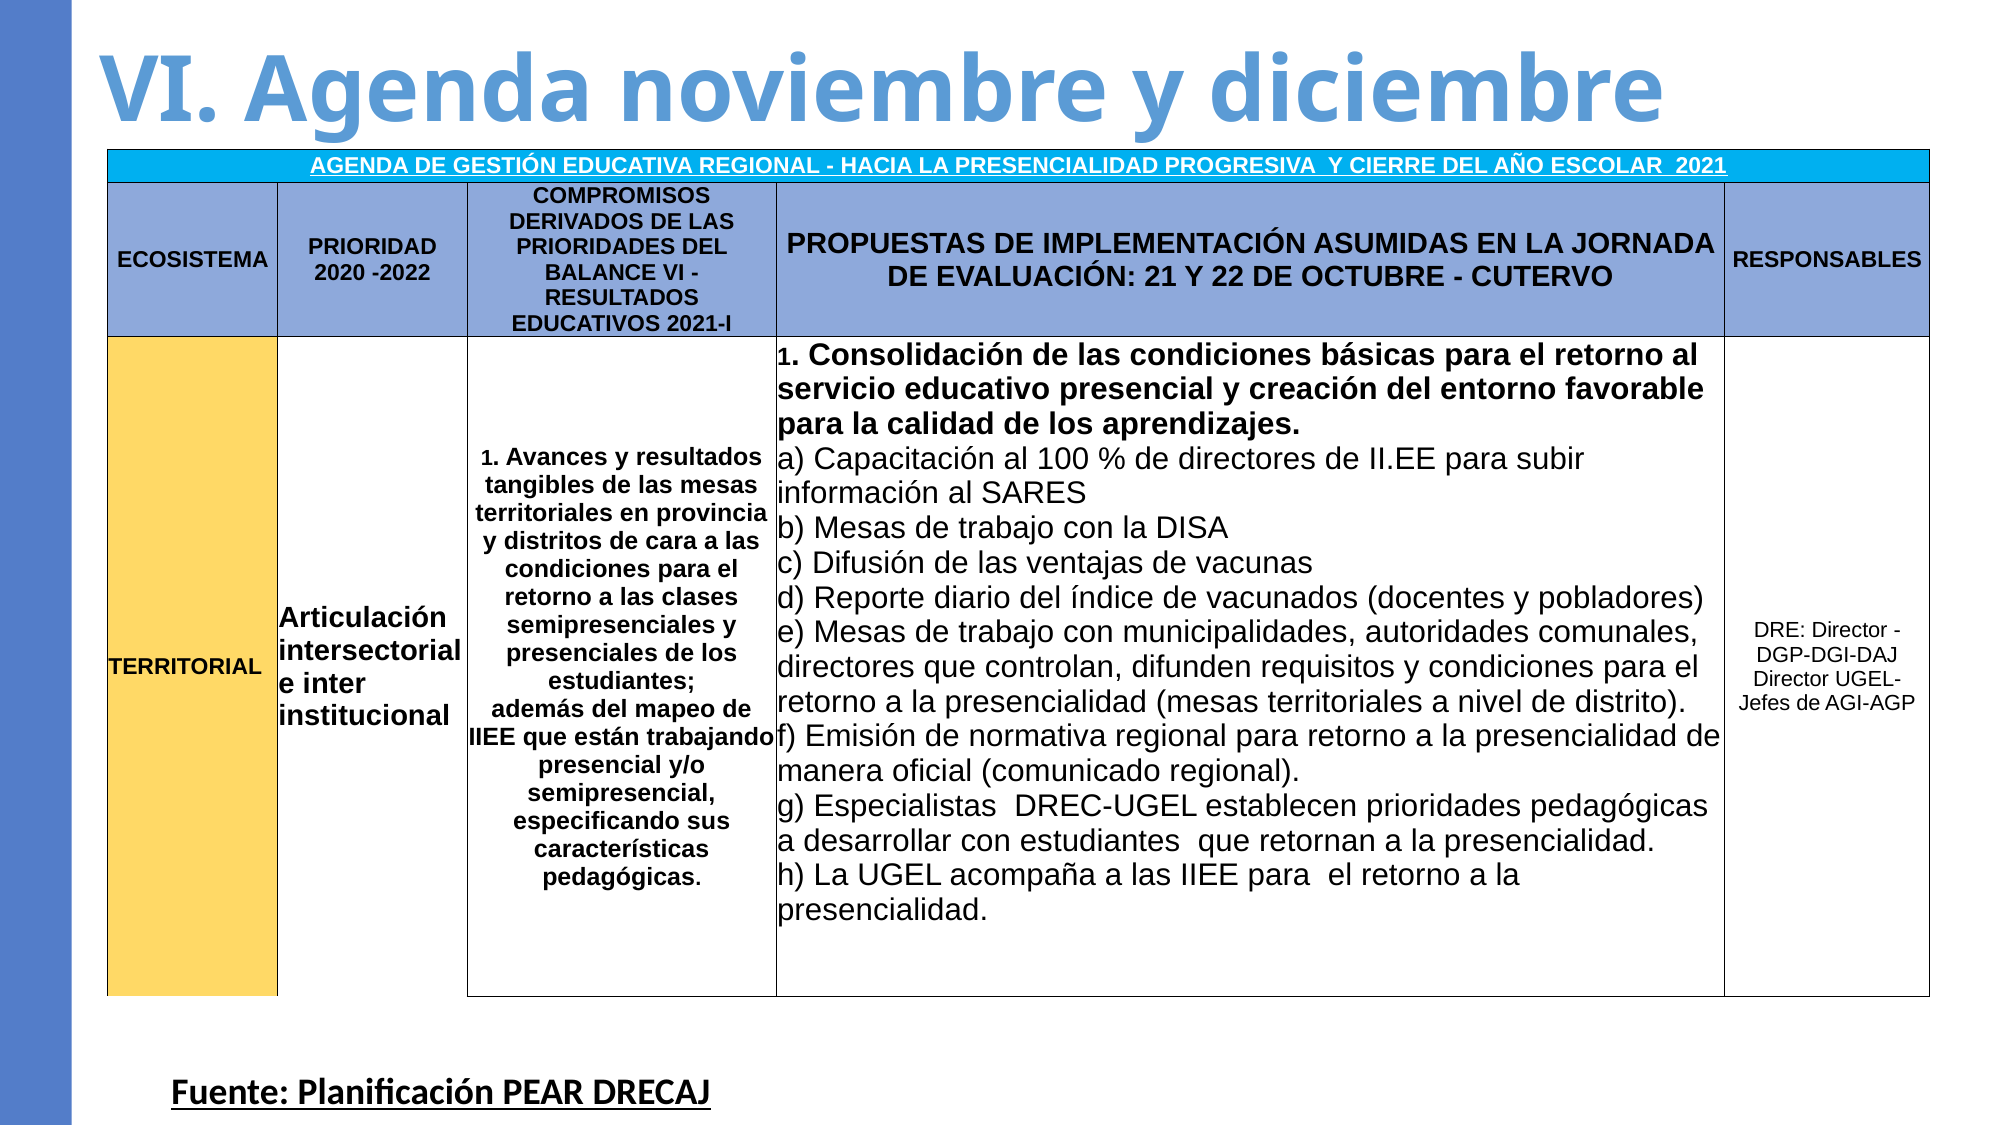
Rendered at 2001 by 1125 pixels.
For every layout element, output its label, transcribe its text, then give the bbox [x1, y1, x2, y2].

title VI. Agenda noviembre y diciembre [84, 34, 1810, 150]
text_box Fuente: Planificación PEAR DRECAJ [156, 1060, 727, 1120]
table_cell PRIORIDAD 2020 -2022 [278, 183, 467, 336]
table_cell Articulación intersectorial e inter institucional [278, 337, 467, 996]
table_cell PROPUESTAS DE IMPLEMENTACIÓN ASUMIDAS EN LA JORNADA DE EVALUACIÓN: 21 Y 22 DE OCTUBRE - CUTERVO [777, 183, 1724, 336]
table_cell TERRITORIAL [108, 337, 277, 996]
table_cell DRE: Director - DGP-DGI-DAJ Director UGEL- Jefes de AGI-AGP [1725, 337, 1929, 996]
table_header AGENDA DE GESTIÓN EDUCATIVA REGIONAL - HACIA LA PRESENCIALIDAD PROGRESIVA Y CIERRE DEL AÑO ESCOLAR 2021 [108, 150, 1929, 182]
text_box [0, 0, 72, 1125]
table_cell ECOSISTEMA [108, 183, 277, 336]
table_cell 1. Consolidación de las condiciones básicas para el retorno al servicio educativo presencial y creación del entorno favorable para la calidad de los aprendizajes. a) Capacitación al 100 % de directores de II.EE para subir información al SARES b) Mesas de trabajo con la DISA c) Difusión de las ventajas de vacunas d) Reporte diario del índice de vacunados (docentes y pobladores) e) Mesas de trabajo con municipalidades, autoridades comunales, directores que controlan, difunden requisitos y condiciones para el retorno a la presencialidad (mesas territoriales a nivel de distrito). f) Emisión de normativa regional para retorno a la presencialidad de manera oficial (comunicado regional). g) Especialistas DREC-UGEL establecen prioridades pedagógicas a desarrollar con estudiantes que retornan a la presencialidad. h) La UGEL acompaña a las IIEE para el retorno a la presencialidad. [777, 337, 1724, 996]
table_cell COMPROMISOS DERIVADOS DE LAS PRIORIDADES DEL BALANCE VI - RESULTADOS EDUCATIVOS 2021-I [468, 183, 776, 336]
table_cell RESPONSABLES [1725, 183, 1929, 336]
table_cell 1. Avances y resultados tangibles de las mesas territoriales en provincia y distritos de cara a las condiciones para el retorno a las clases semipresenciales y presenciales de los estudiantes; además del mapeo de IIEE que están trabajando presencial y/o semipresencial, especificando sus características pedagógicas. [468, 337, 776, 996]
